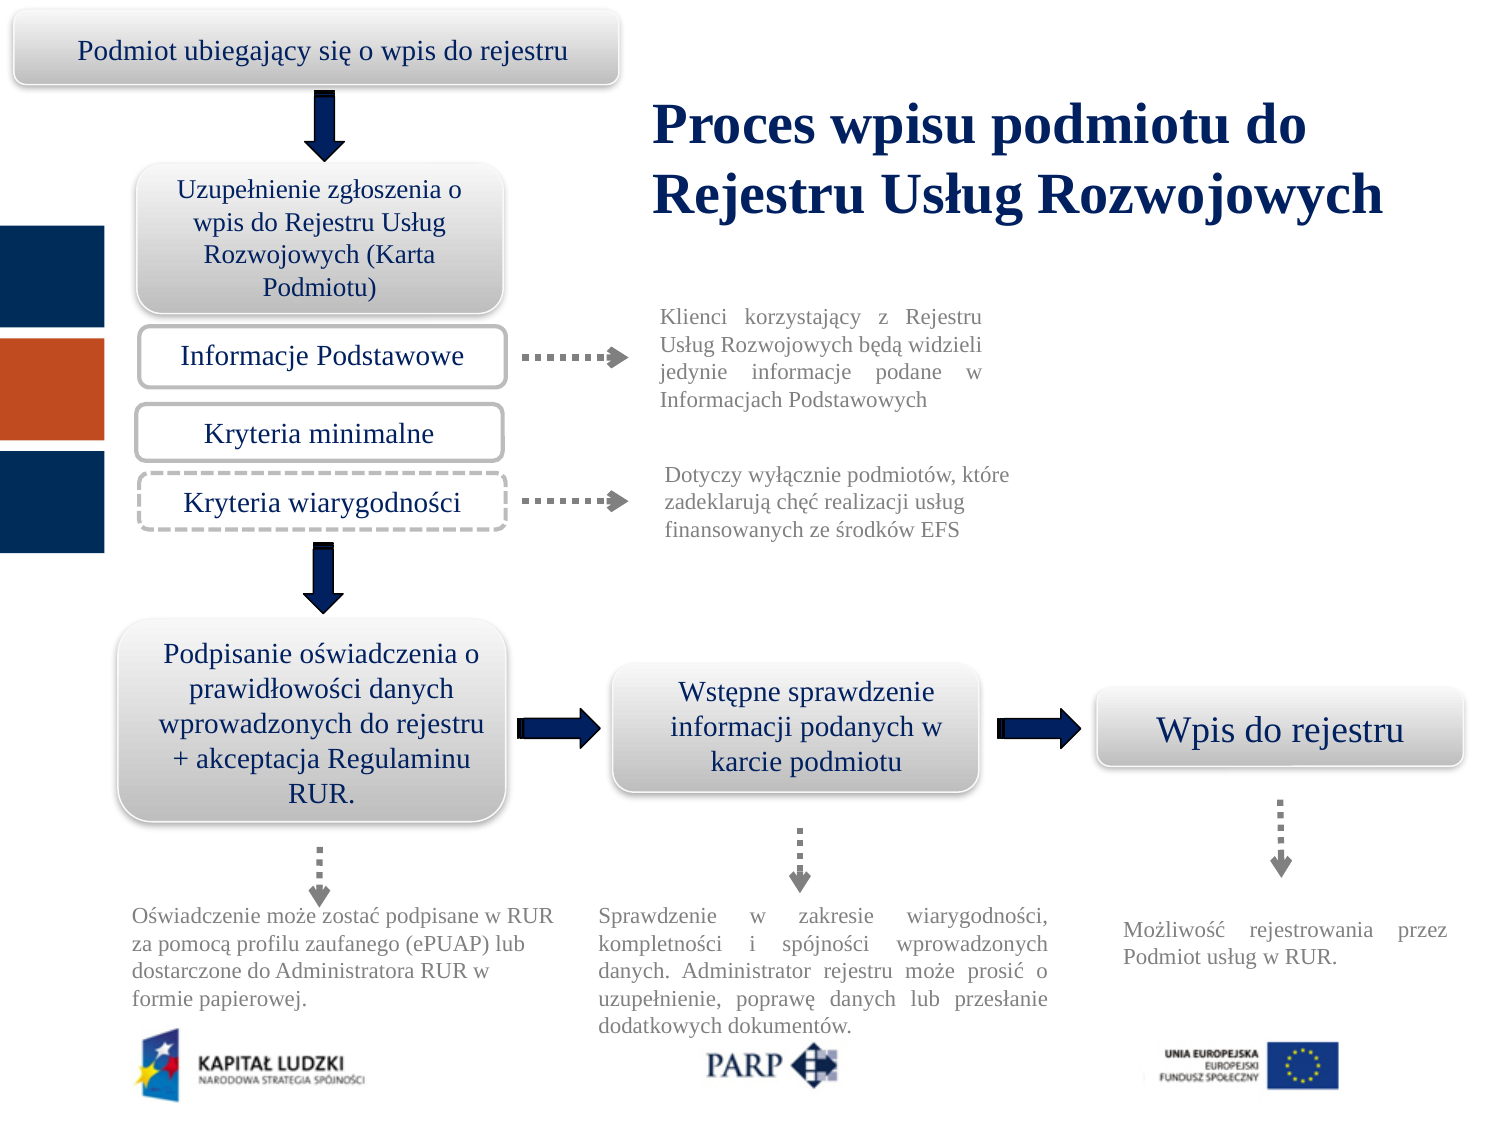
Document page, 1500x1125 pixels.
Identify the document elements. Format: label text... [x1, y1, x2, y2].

text_box Możliwość rejestrowania przez Podmiot usług w RUR. [1108, 906, 1464, 977]
text_box Kryteria wiarygodności [136, 470, 508, 532]
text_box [612, 664, 980, 793]
text_box Proces wpisu podmiotu do Rejestru Usług Rozwojowych [637, 78, 1464, 233]
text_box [1096, 688, 1464, 767]
text_box Dotyczy wyłącznie podmiotów, które zadeklarują chęć realizacji usług finansowanych ze środków EFS [649, 452, 1040, 550]
text_box [303, 545, 344, 614]
text_box [517, 708, 601, 749]
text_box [136, 164, 504, 317]
text_box Oświadczenie może zostać podpisane w RUR za pomocą profilu zaufanego (ePUAP) lub dostarczone do Administratora RUR w formie papierowej. [116, 893, 572, 1018]
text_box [117, 619, 506, 822]
text_box Kryteria minimalne [134, 401, 505, 463]
text_box Informacje Podstawowe [137, 325, 508, 390]
text_box [1004, 708, 1081, 749]
text_box [304, 93, 345, 161]
text_box [997, 718, 1003, 739]
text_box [13, 10, 620, 85]
text_box Klienci korzystający z Rejestru Usług Rozwojowych będą widzieli jedynie informacje podane w Informacjach Podstawowych [644, 294, 998, 420]
text_box Sprawdzenie w zakresie wiarygodności, kompletności i spójności wprowadzonych danych. Administrator rejestru może prosić o uzupełnienie, poprawę danych lub przesłanie dodatkowych dokumentów. [583, 893, 1064, 1046]
picture [117, 1027, 1342, 1104]
